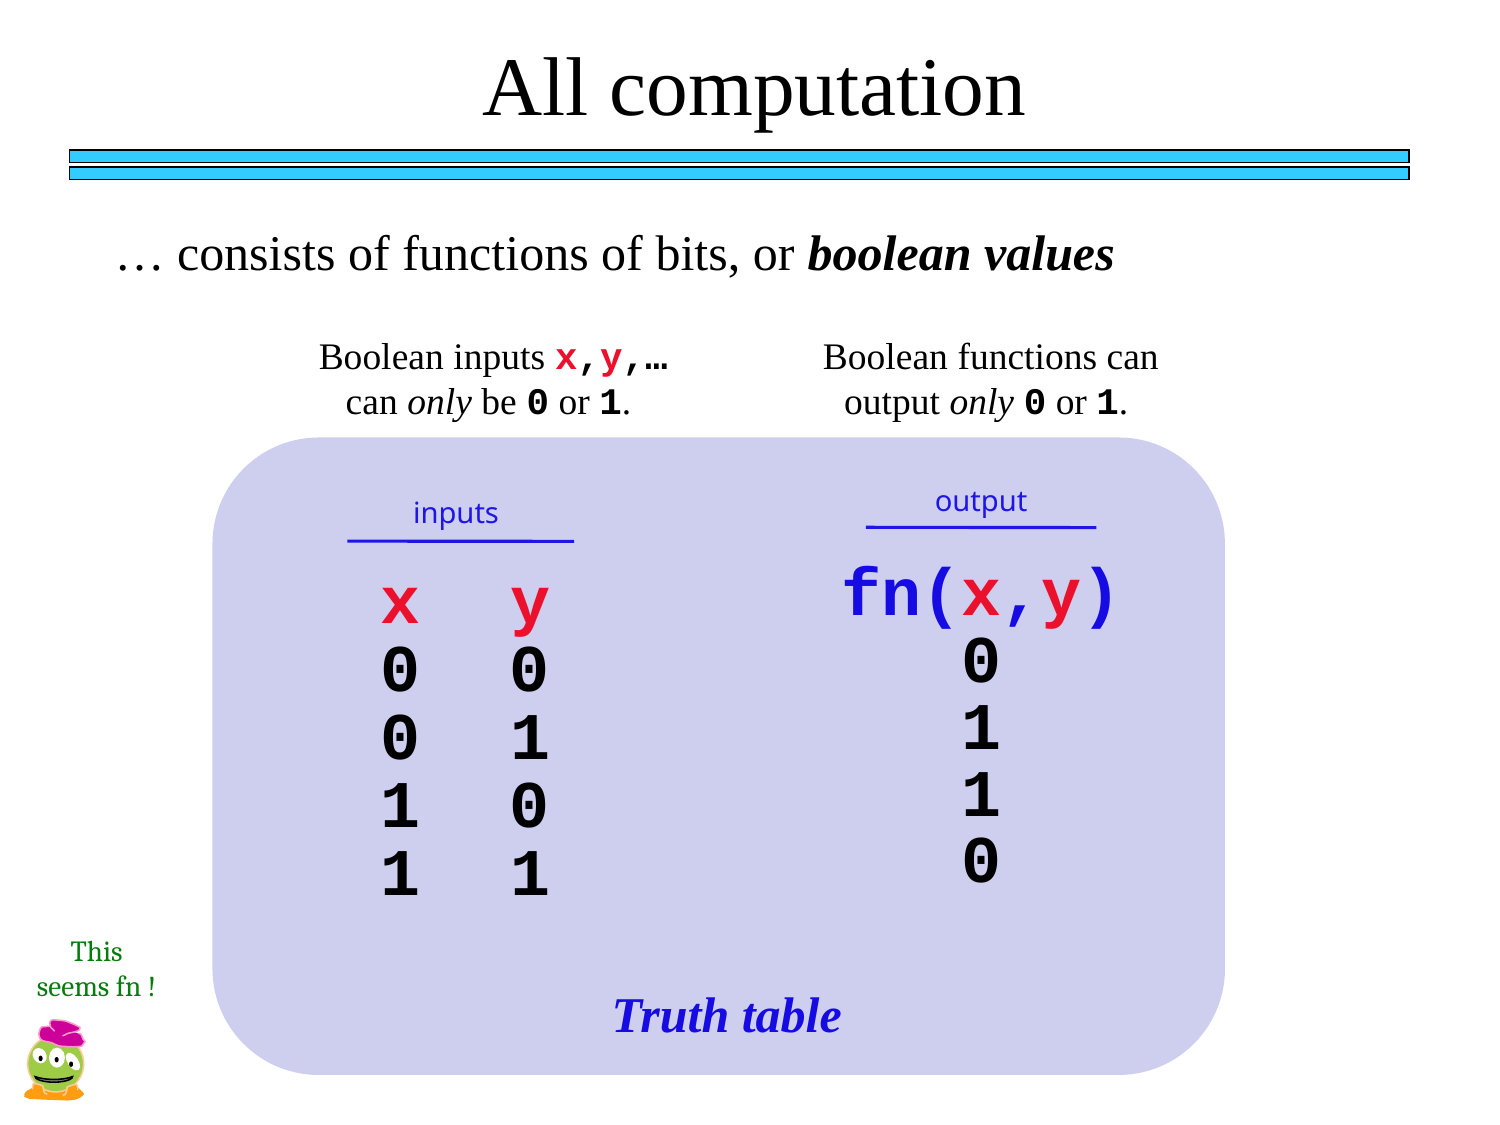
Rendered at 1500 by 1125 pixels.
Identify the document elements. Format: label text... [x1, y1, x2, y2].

text_box All computation [161, 24, 1349, 140]
text_box 1 [915, 742, 1047, 808]
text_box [24, 1019, 86, 1101]
text_box inputs [398, 487, 514, 538]
text_box 1 [337, 753, 463, 849]
text_box This seems fn ! [18, 924, 175, 1010]
text_box 0 [464, 617, 596, 685]
text_box 1 [464, 685, 596, 753]
text_box x [337, 549, 463, 617]
text_box Boolean functions can output only 0 or 1. [787, 324, 1186, 430]
text_box 1 [915, 675, 1047, 742]
text_box 0 [915, 808, 1047, 904]
text_box 0 [338, 685, 463, 753]
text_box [69, 149, 1410, 180]
text_box y [464, 549, 596, 617]
text_box 1 [338, 821, 463, 916]
text_box 0 [337, 617, 463, 713]
text_box fn(x,y) [824, 541, 1138, 637]
text_box 0 [464, 753, 596, 821]
text_box output [919, 474, 1043, 525]
text_box Boolean inputs x,y,… can only be 0 or 1. [274, 324, 702, 430]
text_box 0 [915, 608, 1047, 675]
text_box [212, 437, 1225, 1075]
text_box 1 [464, 821, 596, 916]
text_box … consists of functions of bits, or boolean values [99, 212, 1392, 288]
text_box Truth table [462, 974, 979, 1050]
